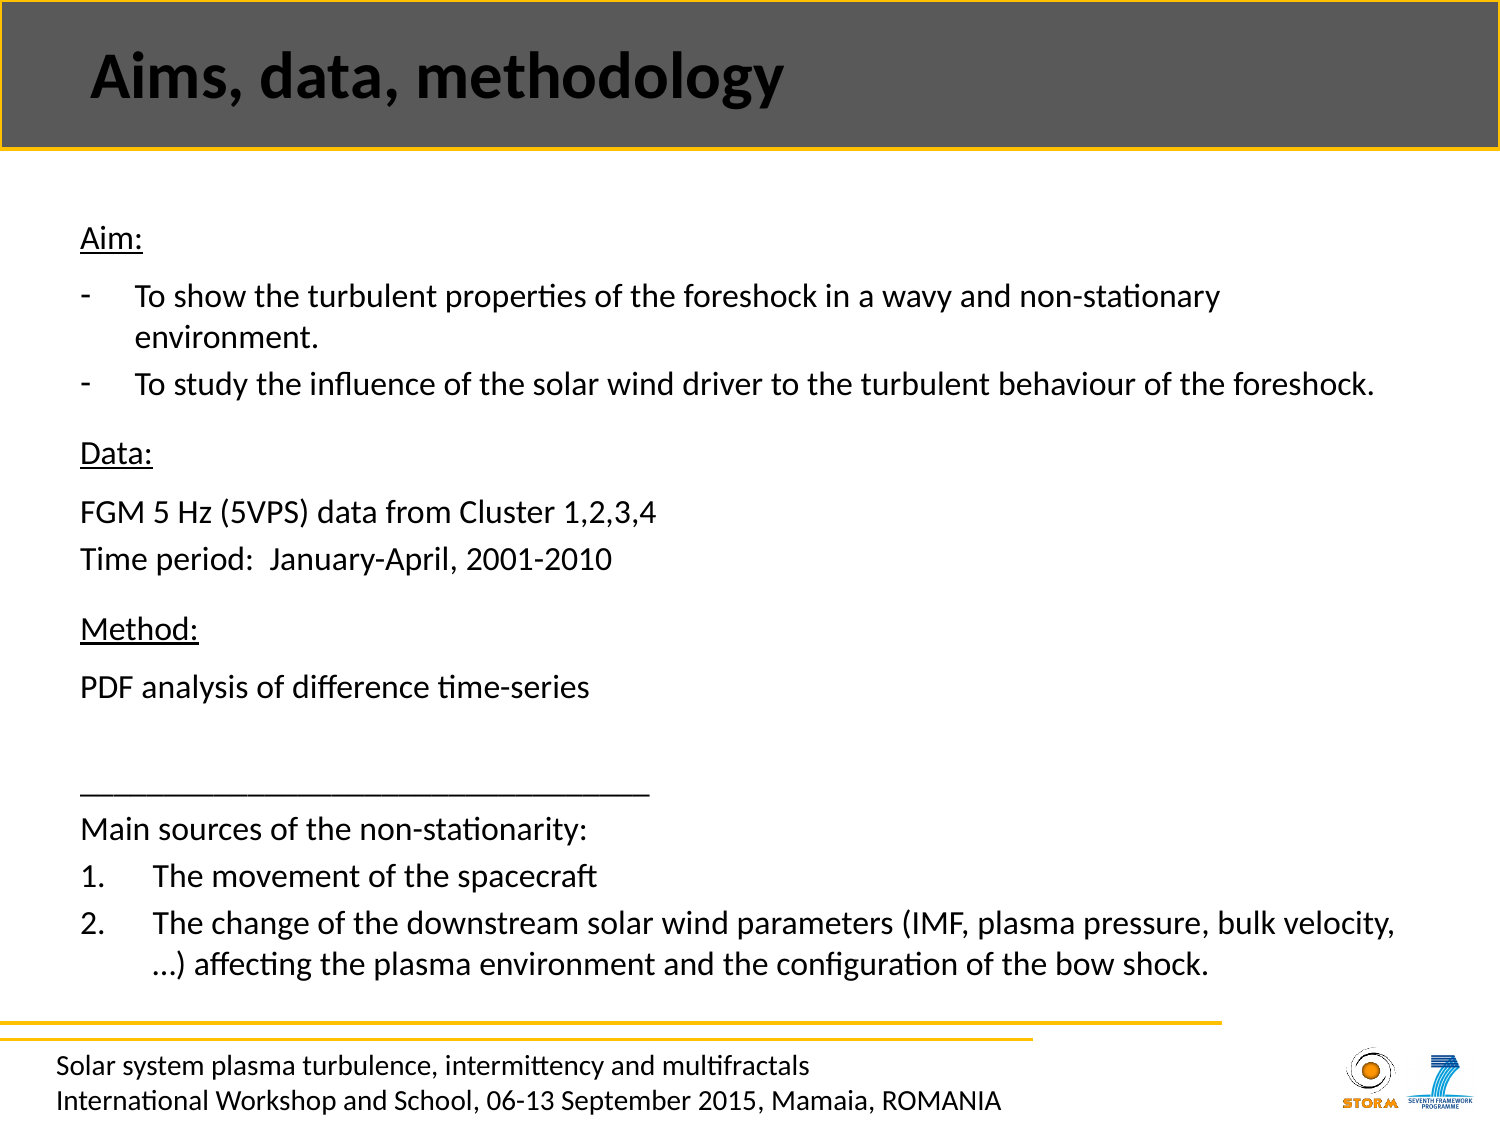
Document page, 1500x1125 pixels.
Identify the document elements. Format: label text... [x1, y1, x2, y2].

picture [1402, 1051, 1478, 1113]
text_box Solar system plasma turbulence, intermittency and multifractals International Workshop and School, 06-13 September 2015, Mamaia, ROMANIA [41, 1039, 1270, 1124]
text_box [0, 0, 1500, 151]
picture [1340, 1043, 1401, 1112]
title Aims, data, methodology [75, 19, 1425, 126]
list Aim: To show the turbulent properties of the foreshock in a wavy and non-stationary environment. To study the influence of the solar wind driver to the turbulent behaviour of the foreshock. Data: FGM 5 Hz (5VPS) data from Cluster 1,2,3,4 Time period: January-April, 2001-2010 Method: PDF analysis of difference time-series __________________________________ Main sources of the non-stationarity: The movement of the spacecraft The change of the downstream solar wind parameters (IMF, plasma pressure, bulk velocity, …) affecting the plasma environment and the configuration of the bow shock. [64, 208, 1415, 1000]
